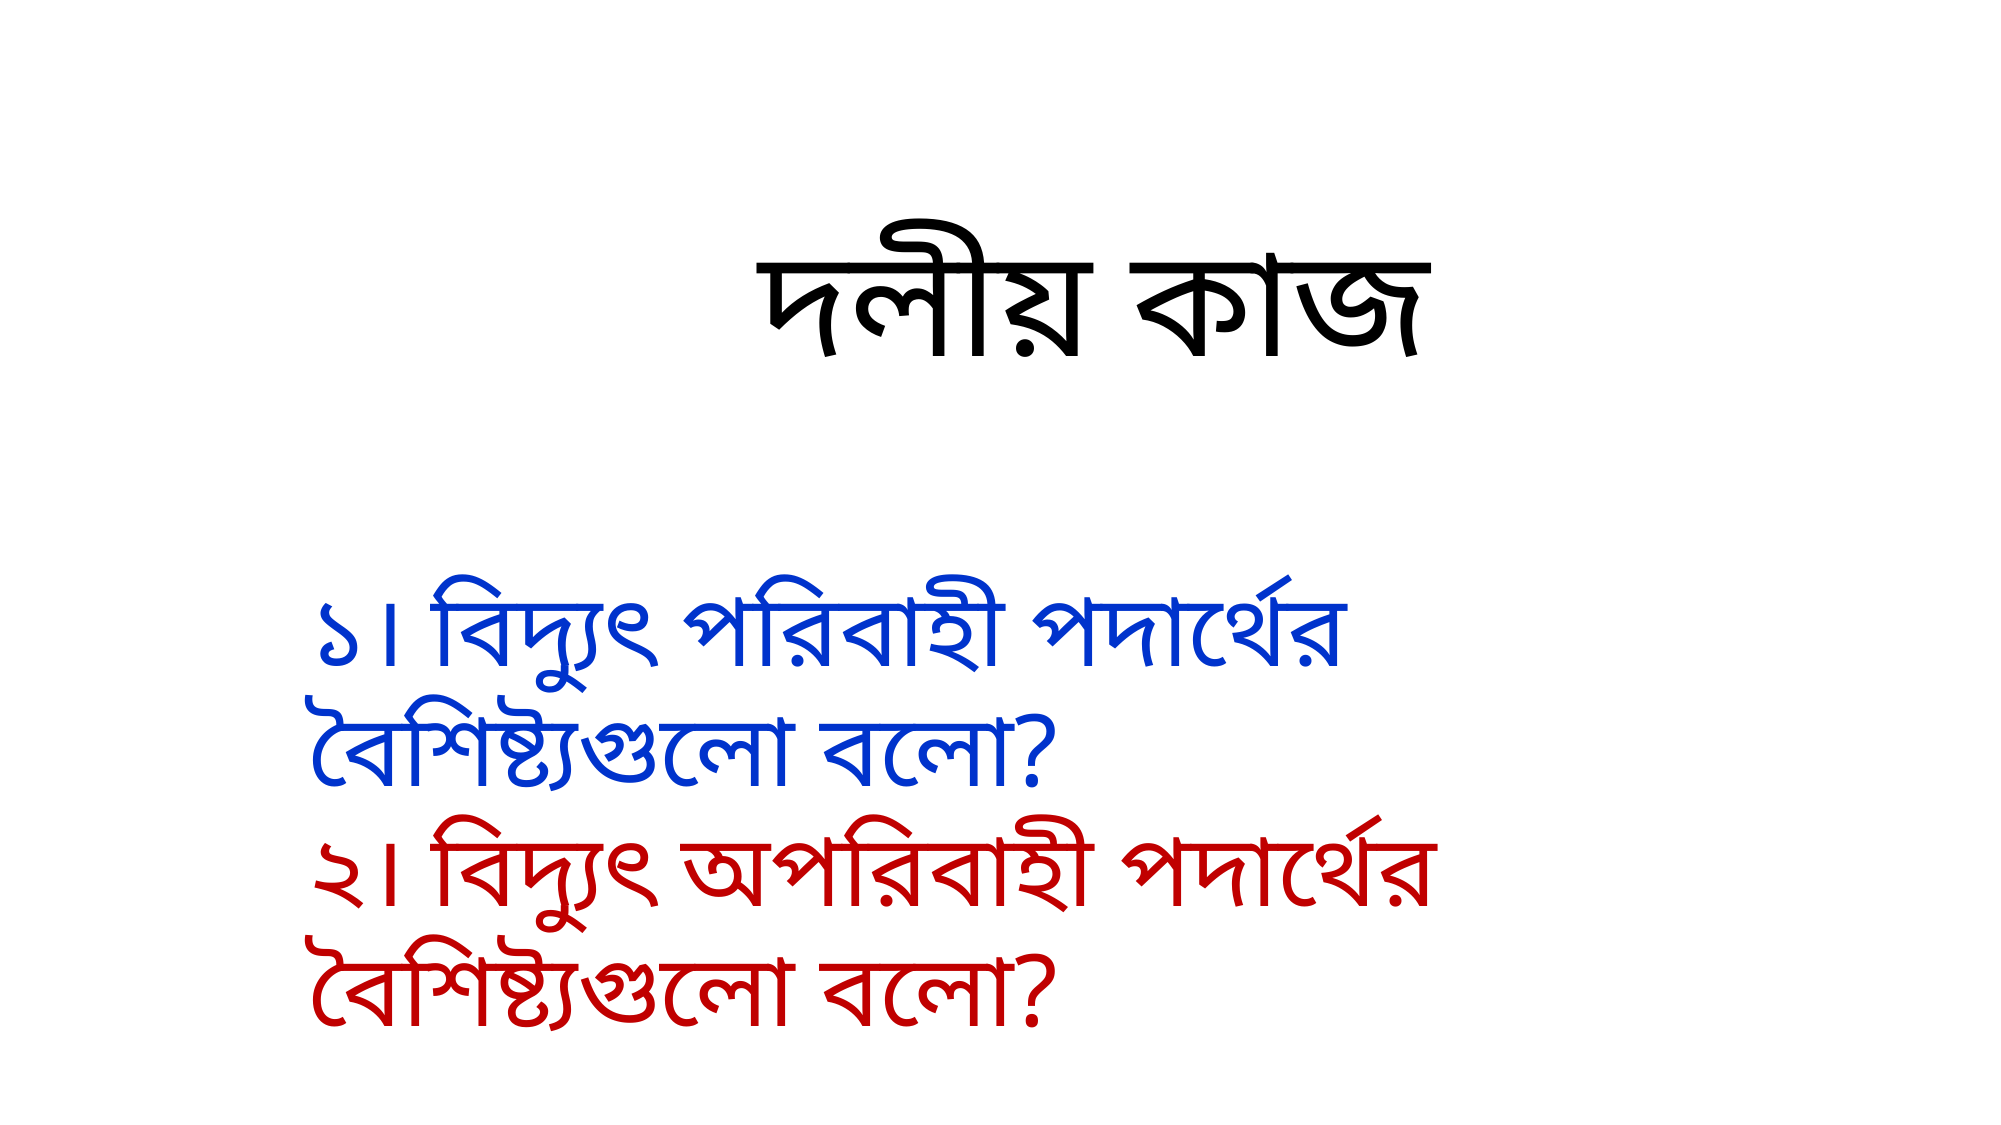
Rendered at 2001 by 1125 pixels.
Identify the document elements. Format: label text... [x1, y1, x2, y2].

text_box দলীয় কাজ ১। বিদ্যুৎ পরিবাহী পদার্থের বৈশিষ্ট্যগুলো বলো? ২। বিদ্যুৎ অপরিবাহী পদার্থের বৈশিষ্ট্যগুলো বলো? [293, 199, 1818, 1125]
